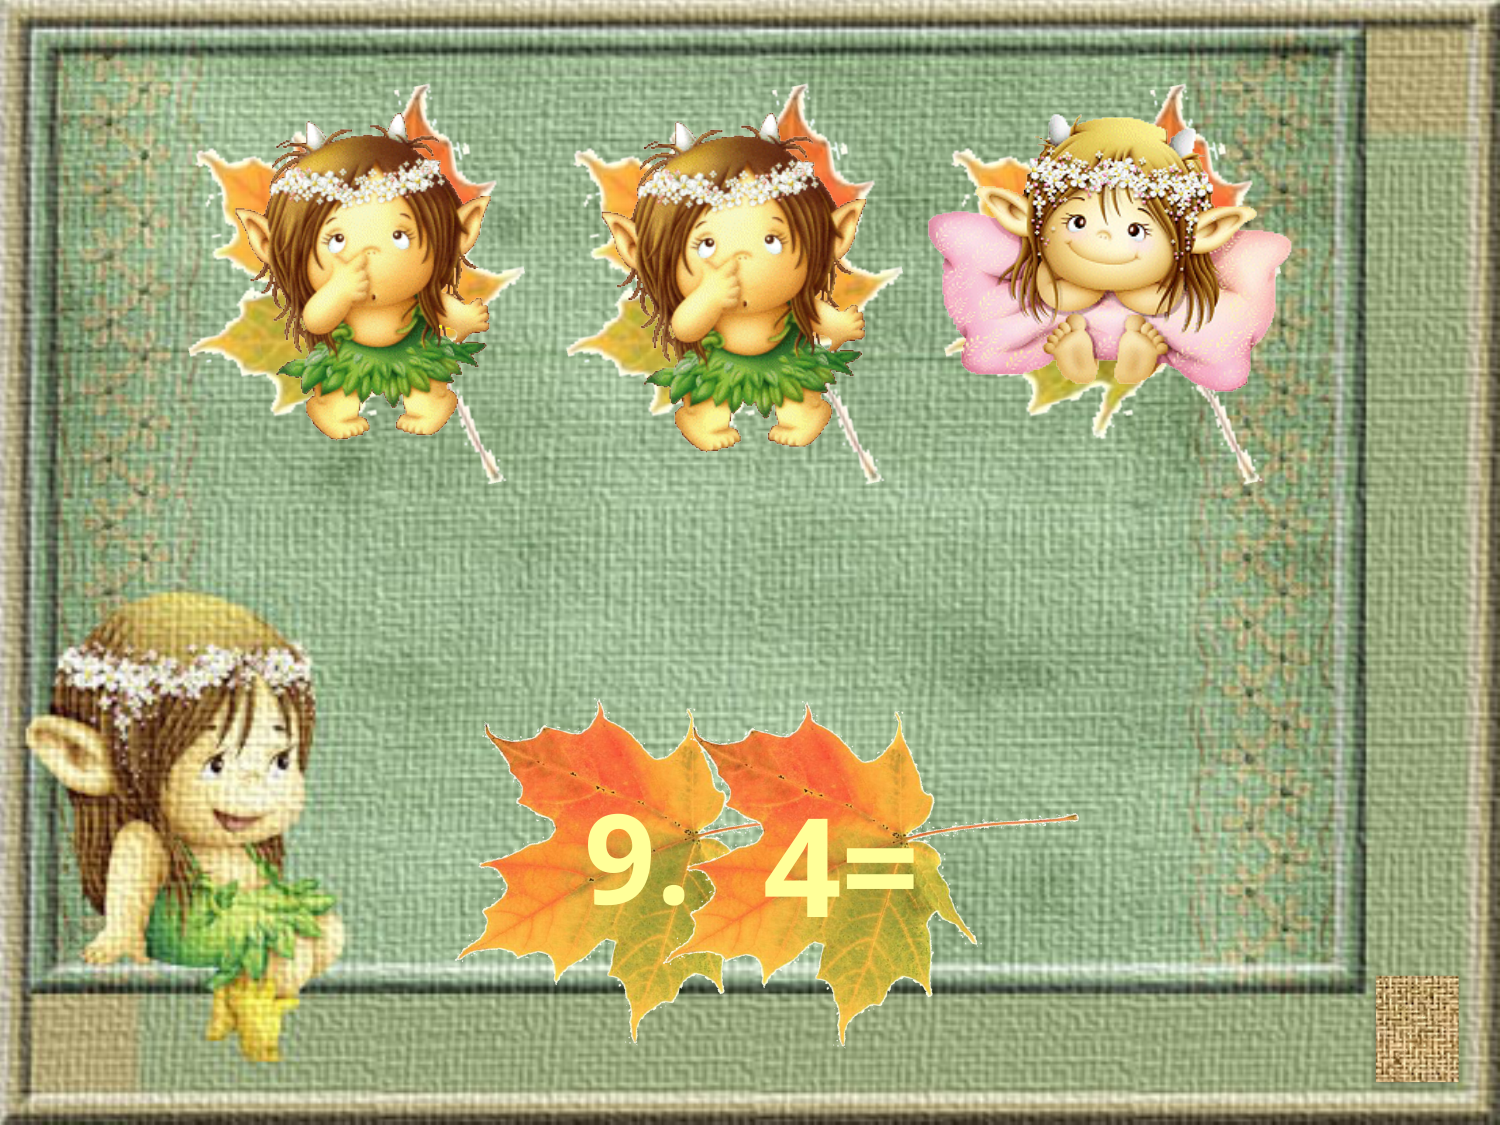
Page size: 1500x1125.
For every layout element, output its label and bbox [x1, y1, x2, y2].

picture [0, 0, 1500, 1125]
text_box [182, 101, 528, 506]
text_box [938, 101, 1284, 112]
text_box [454, 703, 1062, 1047]
text_box [560, 101, 906, 506]
text_box [1375, 975, 1459, 1083]
text_box [938, 402, 1284, 506]
